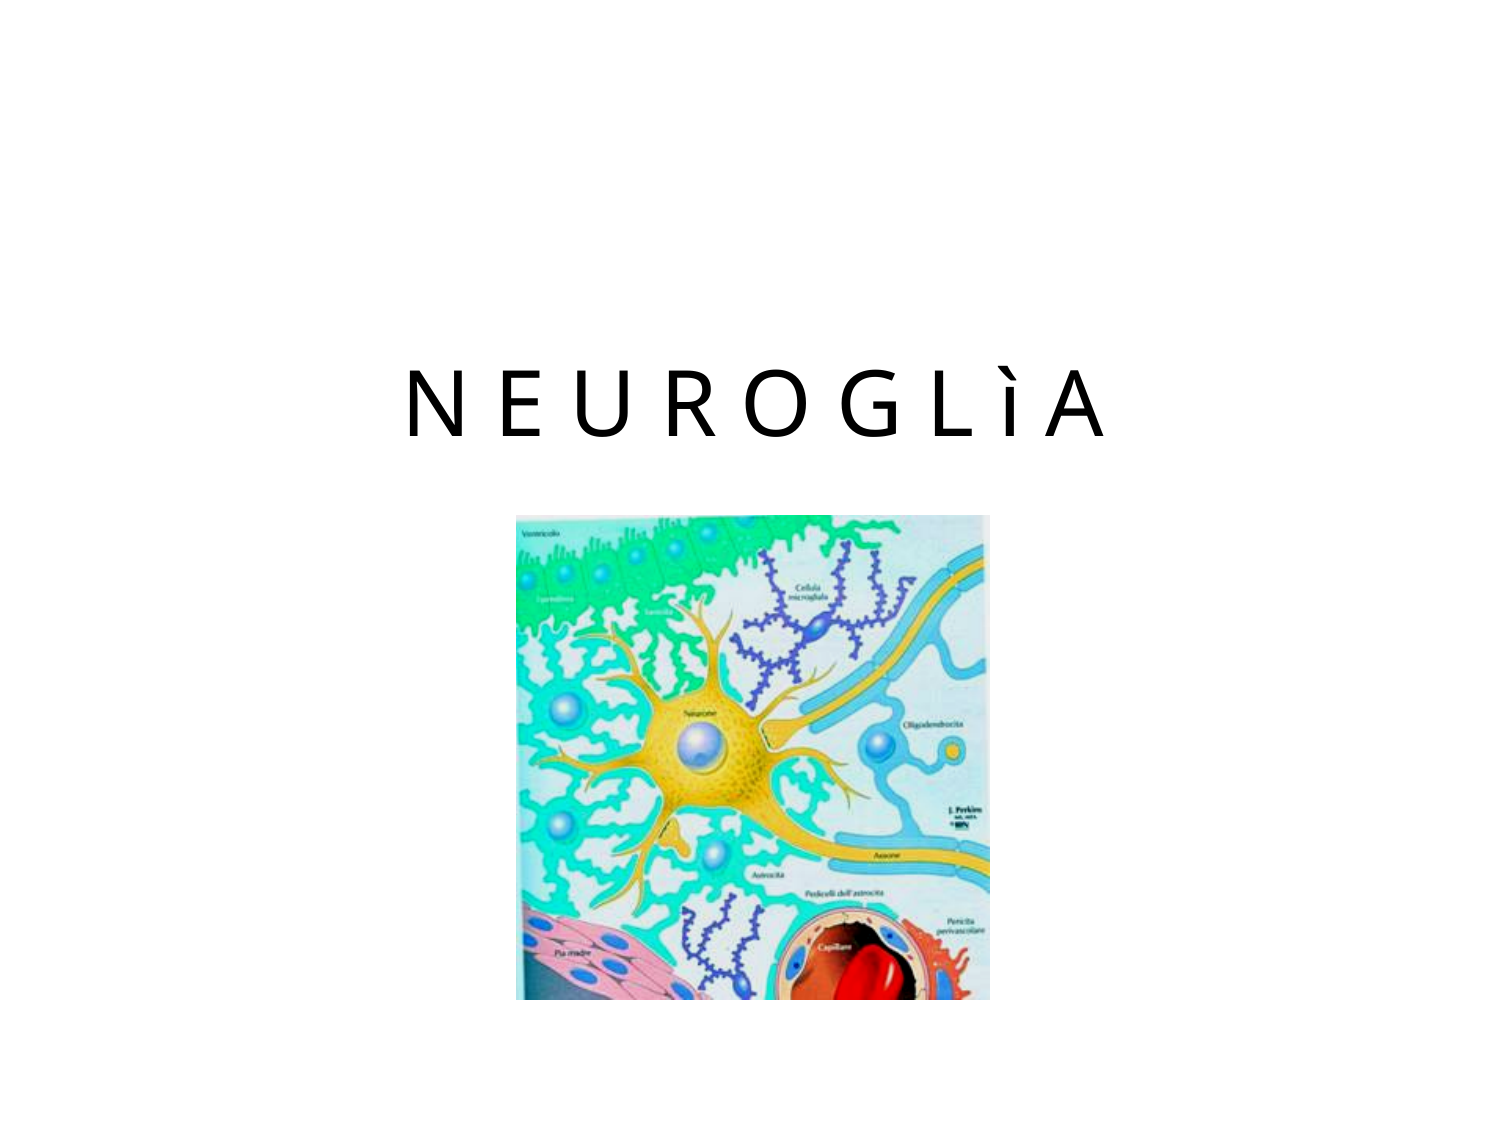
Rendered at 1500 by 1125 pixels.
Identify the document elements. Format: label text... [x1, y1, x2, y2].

picture [516, 515, 990, 1000]
title N E U R O G L ì A [107, 243, 1400, 557]
